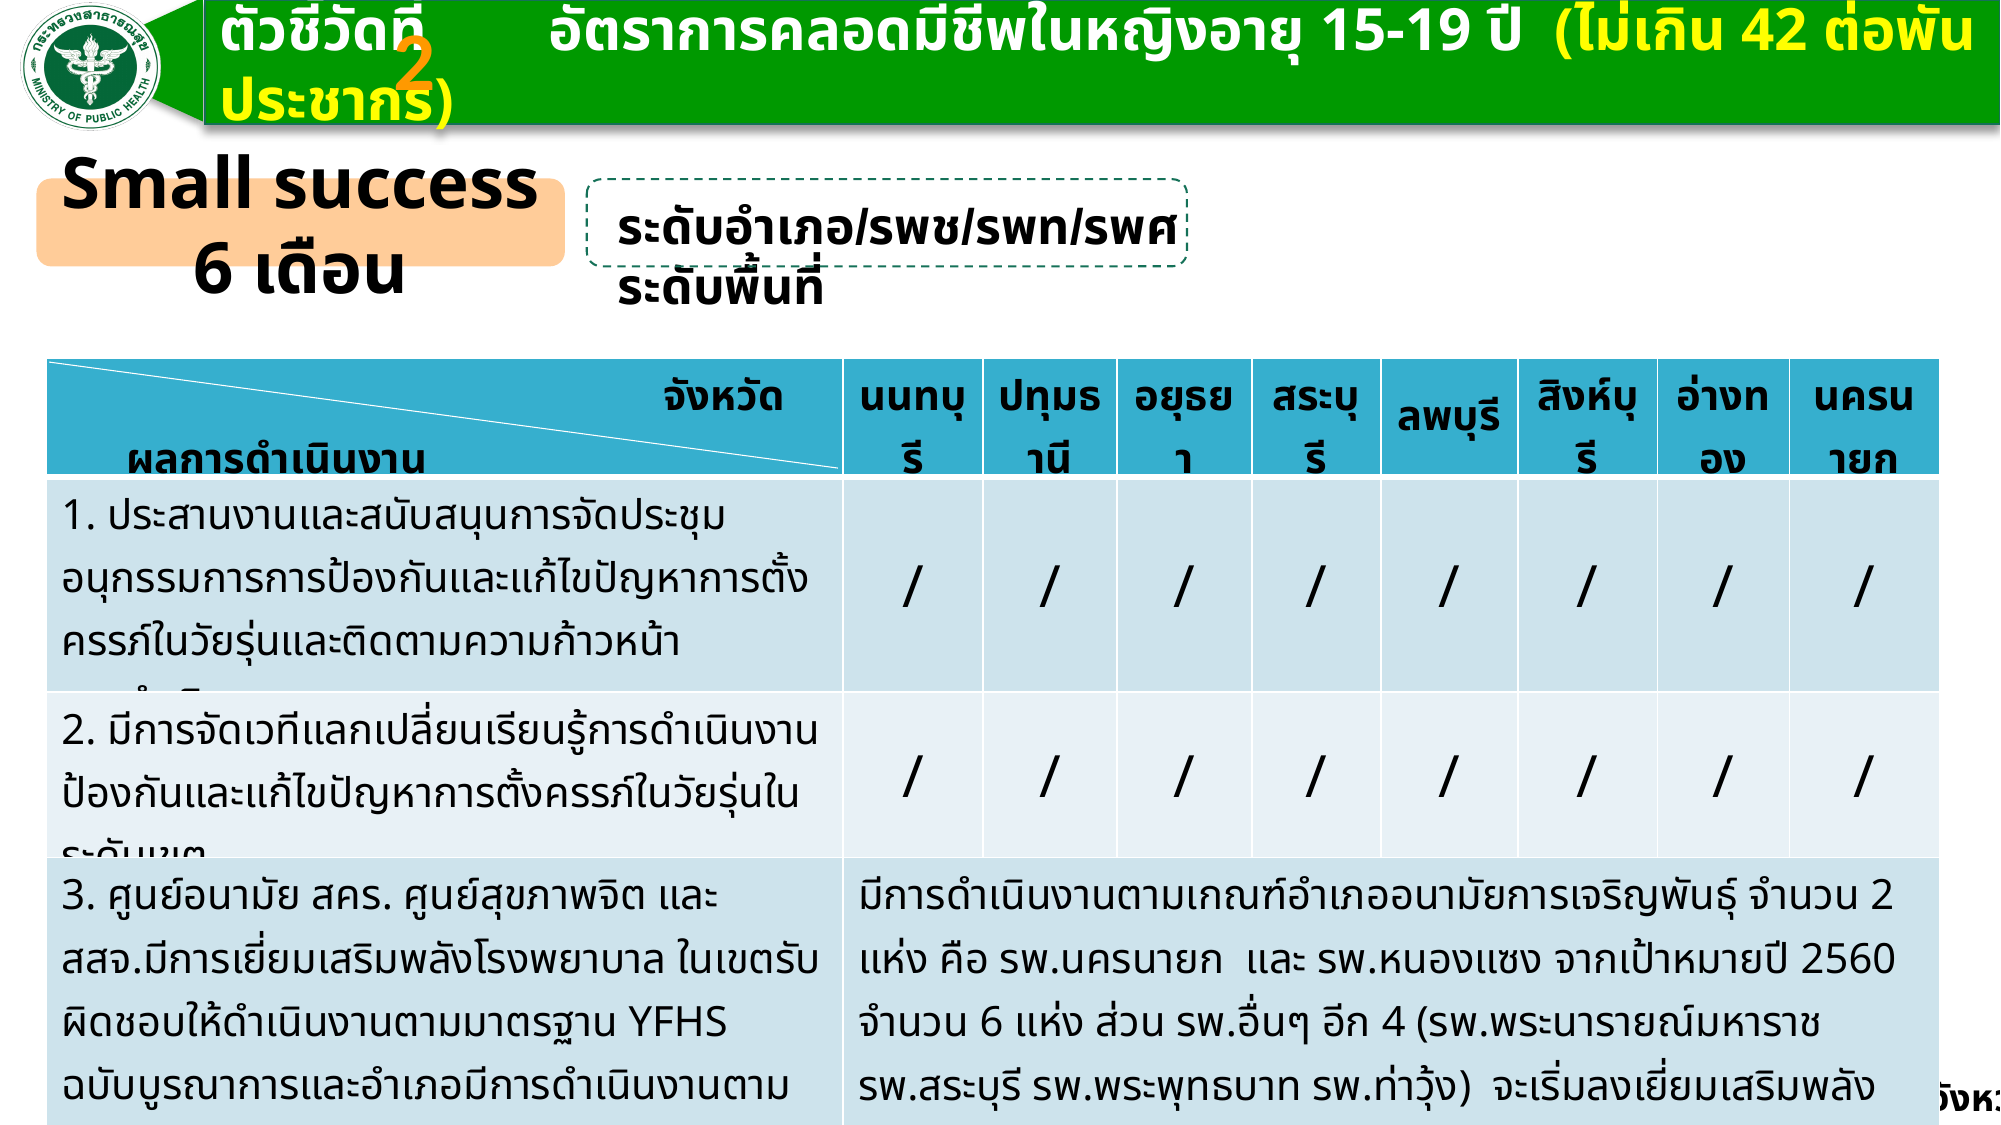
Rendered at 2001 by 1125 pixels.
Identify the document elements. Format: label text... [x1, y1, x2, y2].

text_box [161, 0, 205, 124]
table_cell / [1519, 480, 1657, 691]
table_header ลพบุรี [1382, 359, 1517, 474]
table_cell / [844, 480, 982, 691]
picture [20, 2, 161, 131]
table_cell / [1118, 693, 1251, 857]
table_header ปทุมธานี [984, 359, 1116, 474]
table_cell 1. ประสานงานและสนับสนุนการจัดประชุมอนุกรรมการการป้องกันและแก้ไขปัญหาการตั้งครรภ์ในวัยรุ่นและติดตามความก้าวหน้า การดำเนินงานของอนุกรรมการฯ [47, 480, 842, 691]
table_cell 2. มีการจัดเวทีแลกเปลี่ยนเรียนรู้การดำเนินงานป้องกันและแก้ไขปัญหาการตั้งครรภ์ในวัยรุ่นในระดับเขต [47, 693, 842, 857]
text_box ตัวชี้วัดที่ อัตราการคลอดมีชีพในหญิงอายุ 15-19 ปี (ไม่เกิน 42 ต่อพันประชากร) [206, 0, 2000, 125]
table_header จังหวัด ผลการดำเนินงาน [47, 359, 842, 474]
text_box Small success 6 เดือน [35, 177, 566, 268]
table_cell / [1382, 693, 1517, 857]
table_header นครนายก [1790, 359, 1939, 474]
table_cell / [1790, 480, 1939, 691]
table_header อ่างทอง [1658, 359, 1789, 474]
table_cell / [1253, 480, 1380, 691]
table_cell / [984, 480, 1116, 691]
text_box แหล่งที่มา : ข้อมูลจากจังหวัด [1940, 1066, 2000, 1125]
table_header นนทบุรี [844, 359, 982, 474]
table_header อยุธยา [1118, 359, 1251, 474]
table_cell / [1658, 480, 1789, 691]
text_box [49, 361, 838, 469]
table_cell / [1118, 480, 1251, 691]
text_box ระดับอำเภอ/รพช/รพท/รพศ ระดับพื้นที่ [602, 187, 1195, 322]
table_cell / [1382, 480, 1517, 691]
text_box 2 [378, 0, 451, 115]
table_cell / [984, 693, 1116, 857]
table_cell มีการดำเนินงานตามเกณฑ์อำเภออนามัยการเจริญพันธุ์ จำนวน 2 แห่ง คือ รพ.นครนายก และ รพ.หนองแซง จากเป้าหมายปี 2560 จำนวน 6 แห่ง ส่วน รพ.อื่นๆ อีก 4 (รพ.พระนารายณ์มหาราชรพ.สระบุรี รพ.พระพุทธบาท รพ.ท่าวุ้ง) จะเริ่มลงเยี่ยมเสริมพลังหลังเดือนเมษายน [844, 858, 1939, 1125]
table_cell / [1253, 693, 1380, 857]
table_cell / [1519, 693, 1657, 857]
table_cell / [844, 693, 982, 857]
table_header สระบุรี [1253, 359, 1380, 474]
table_cell 3. ศูนย์อนามัย สคร. ศูนย์สุขภาพจิต และ สสจ.มีการเยี่ยมเสริมพลังโรงพยาบาล ในเขตรับผิดชอบให้ดำเนินงานตามมาตรฐาน YFHS ฉบับบูรณาการและอำเภอมีการดำเนินงานตามเกณฑ์อำเภออนามัย การเจริญพันธุ์ [47, 858, 842, 1125]
table_header สิงห์บุรี [1519, 359, 1657, 474]
table_cell / [1658, 693, 1789, 857]
table_cell / [1790, 693, 1939, 857]
text_box [585, 178, 1189, 268]
